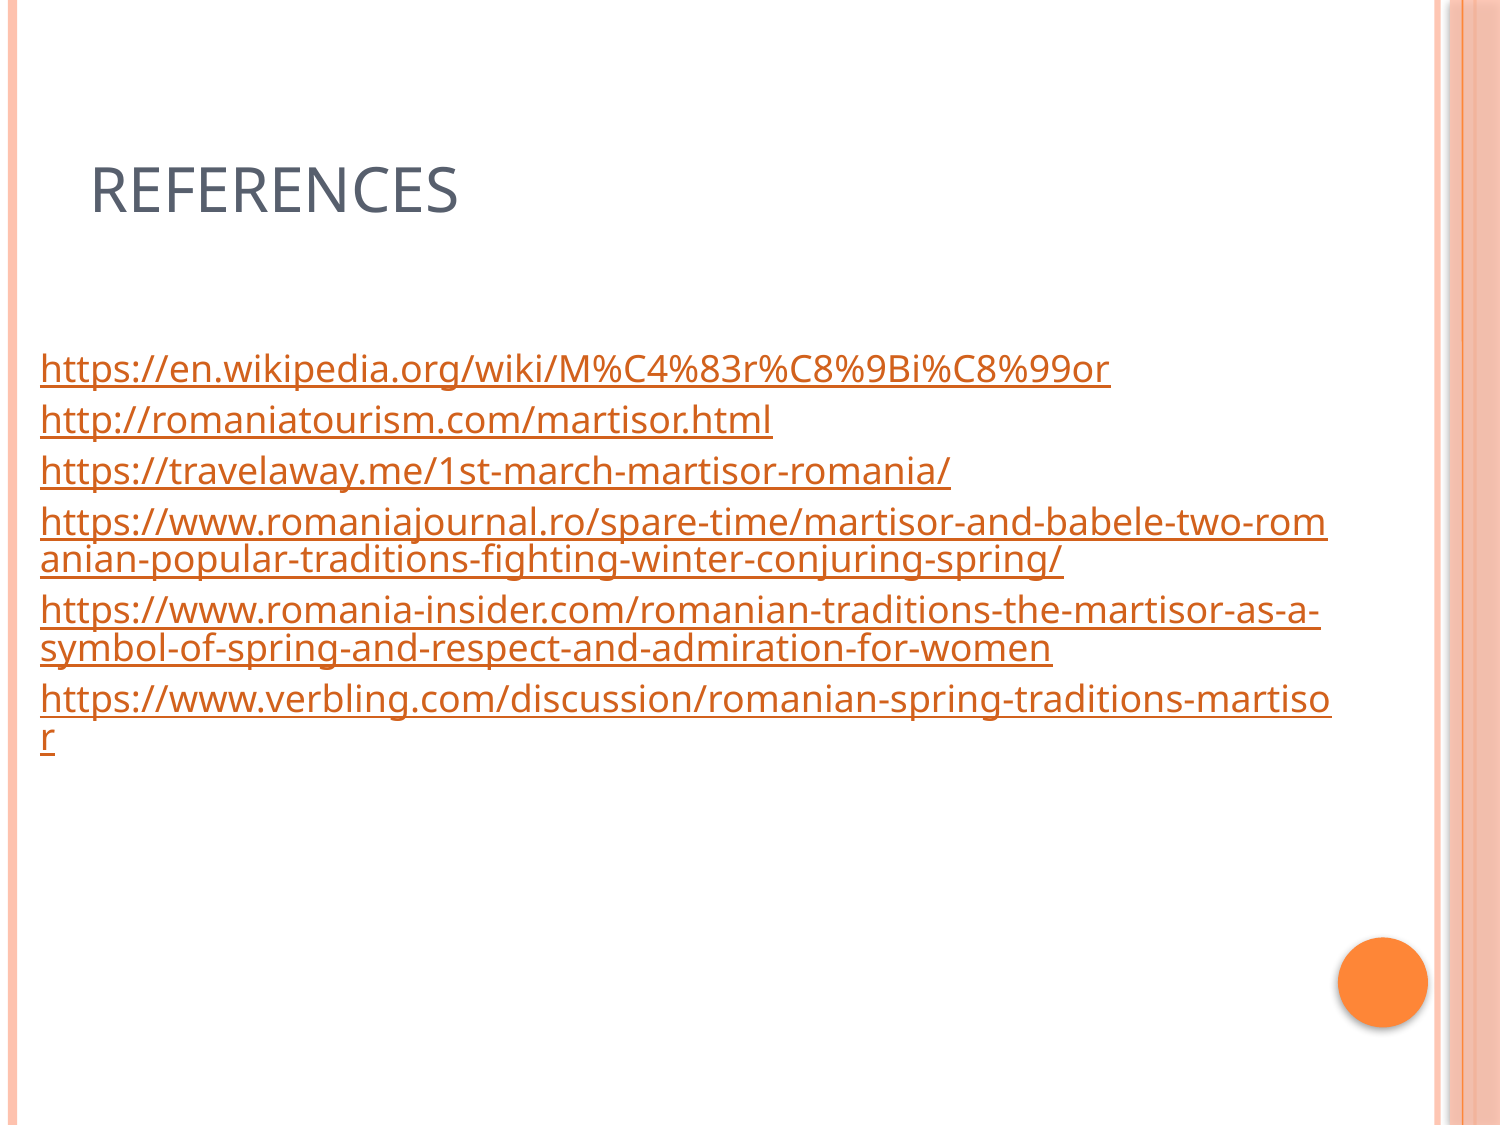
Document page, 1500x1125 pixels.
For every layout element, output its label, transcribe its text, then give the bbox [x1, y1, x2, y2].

title references [75, 45, 1300, 233]
text_box https://en.wikipedia.org/wiki/M%C4%83r%C8%9Bi%C8%99or http://romaniatourism.com/martisor.html https://travelaway.me/1st-march-martisor-romania/ https://www.romaniajournal.ro/spare-time/martisor-and-babele-two-romanian-popular-traditions-fighting-winter-conjuring-spring/ https://www.romania-insider.com/romanian-traditions-the-martisor-as-a-symbol-of-spring-and-respect-and-admiration-for-women https://www.verbling.com/discussion/romanian-spring-traditions-martisor [24, 337, 1350, 659]
